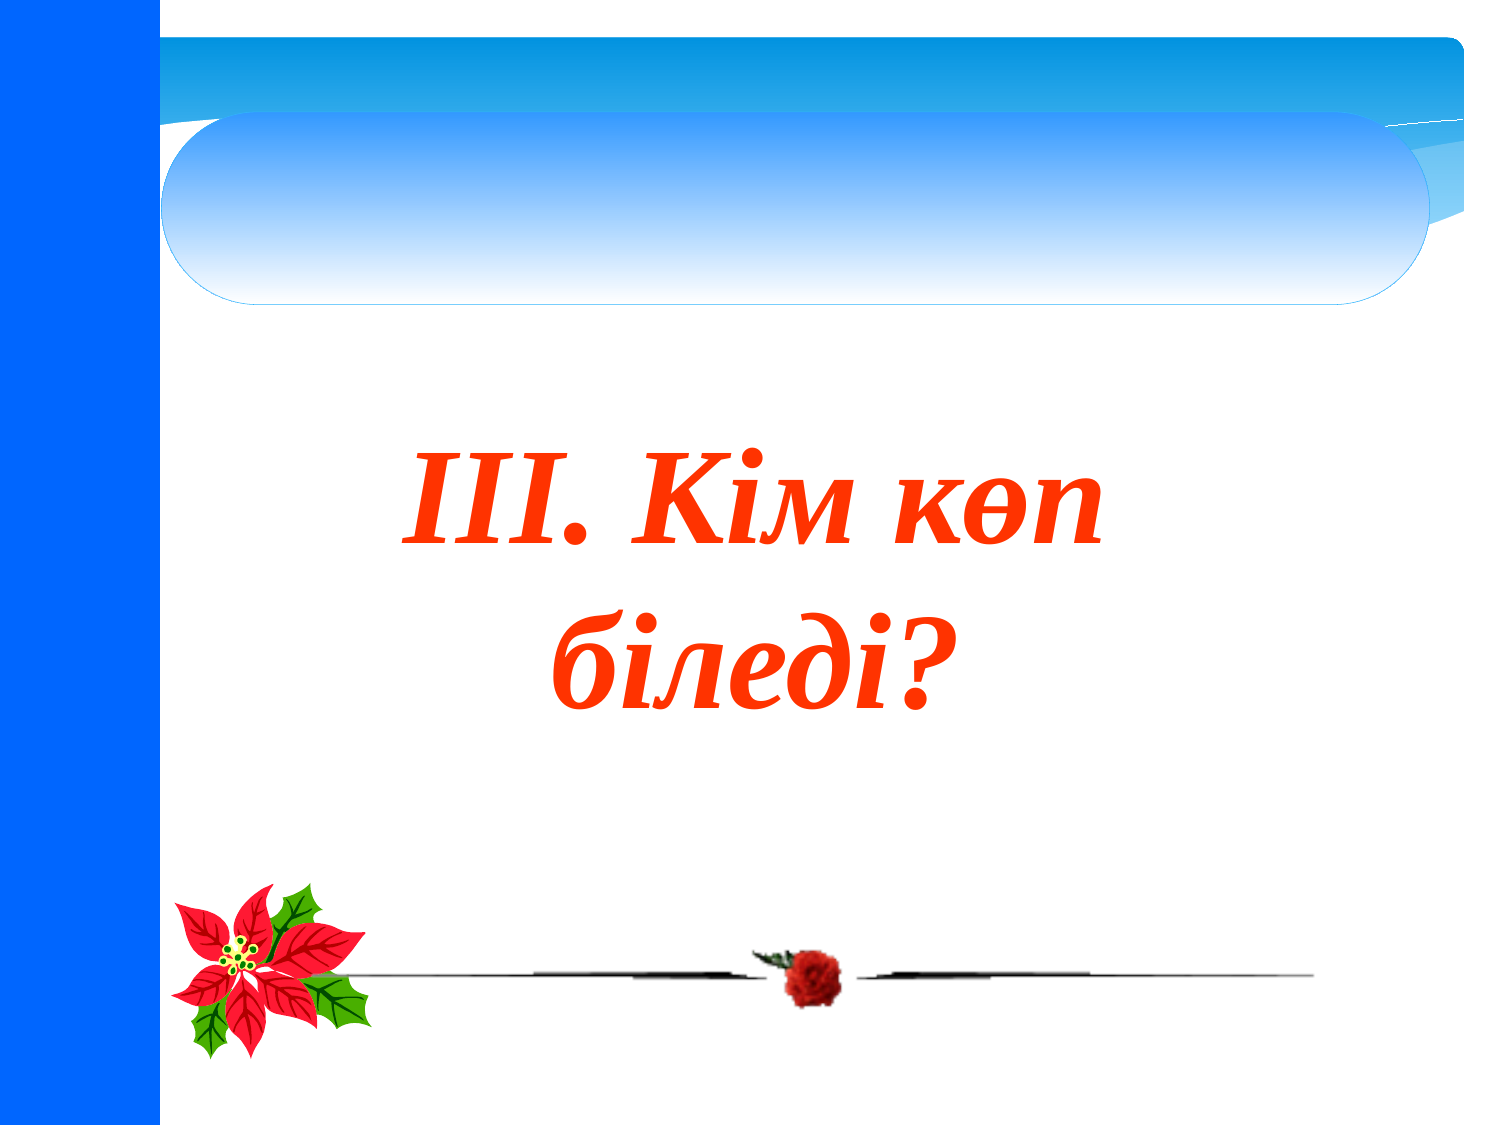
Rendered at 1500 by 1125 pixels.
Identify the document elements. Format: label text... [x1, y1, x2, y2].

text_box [0, 0, 160, 1125]
text_box ІII. Кім көп біледі? [281, 398, 1231, 743]
picture [170, 881, 1459, 1060]
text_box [161, 101, 1430, 305]
